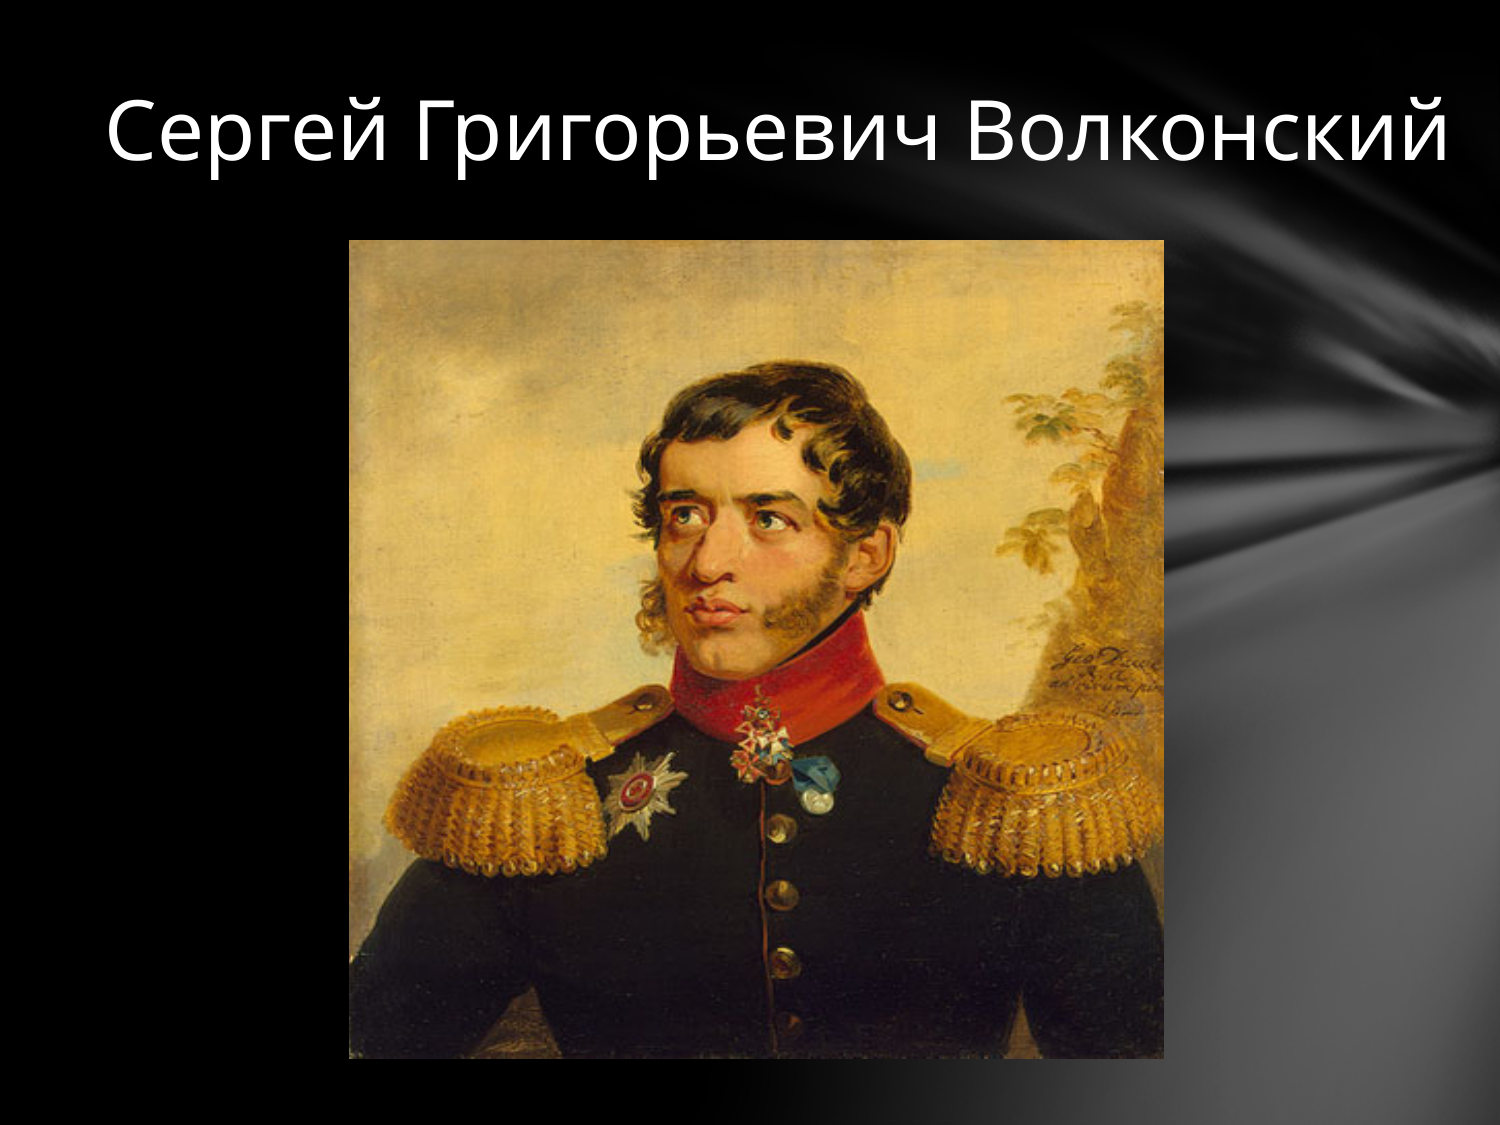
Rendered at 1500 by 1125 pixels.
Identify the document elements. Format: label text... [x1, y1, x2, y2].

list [348, 239, 1164, 1059]
title Сергей Григорьевич Волконский [57, 37, 1500, 185]
